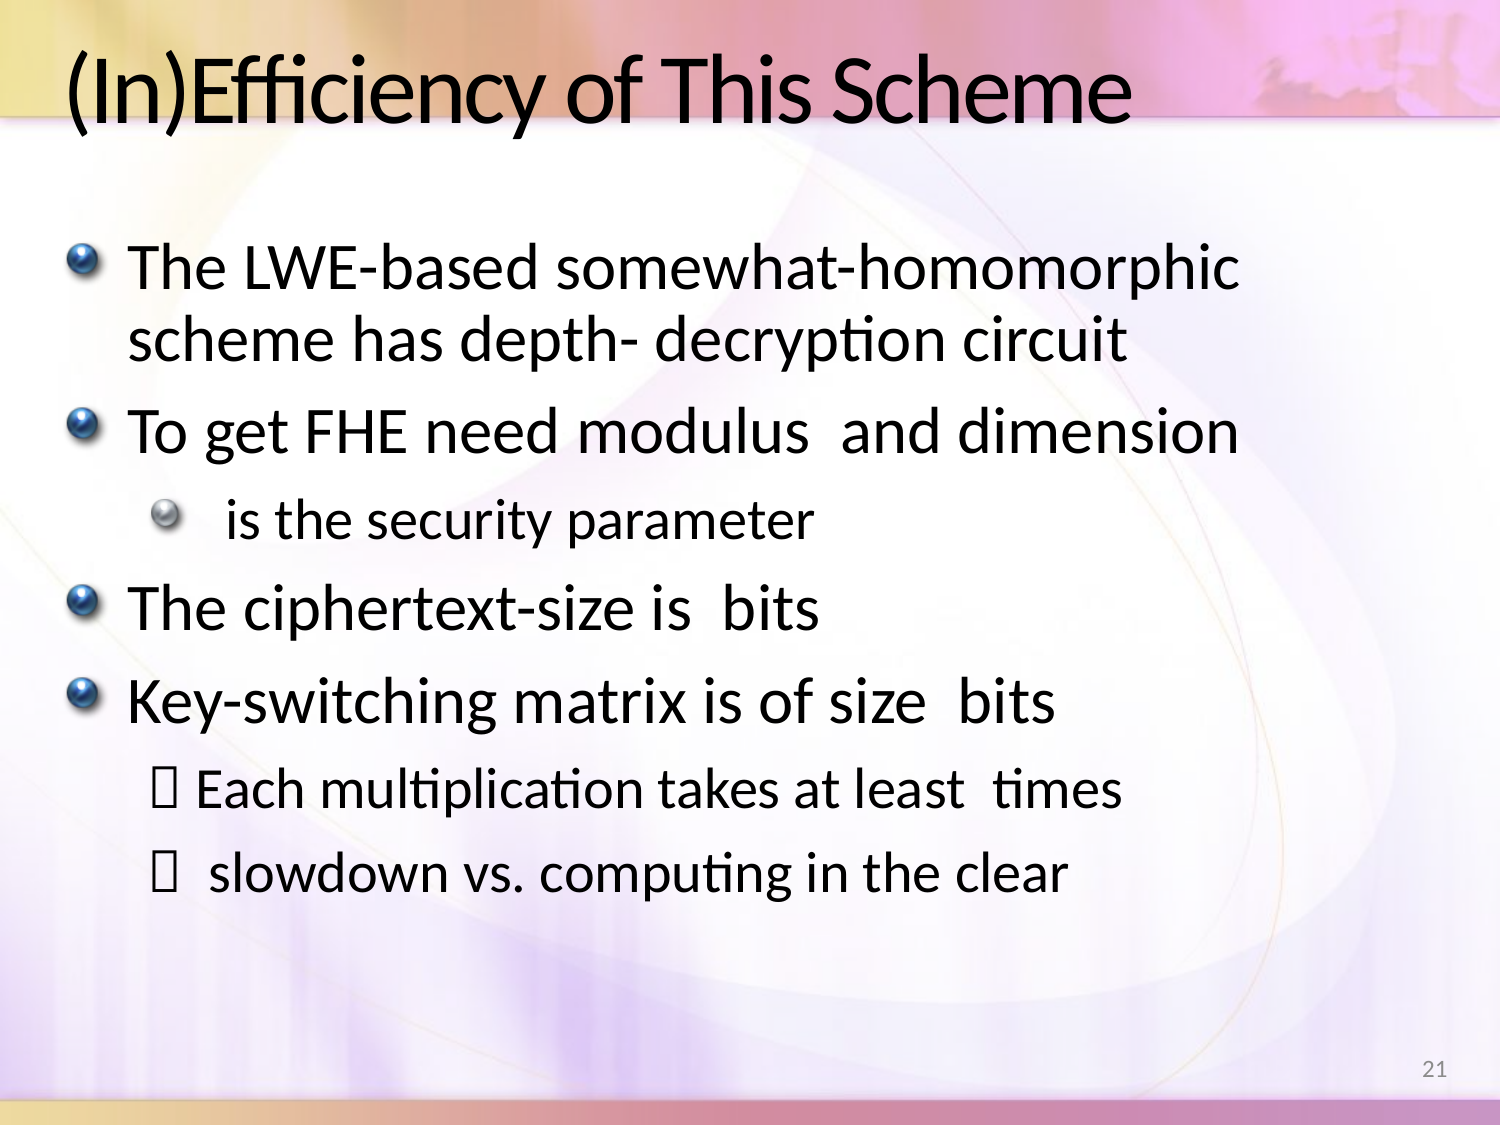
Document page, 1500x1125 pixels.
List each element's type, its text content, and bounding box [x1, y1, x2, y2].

slide_number 21 [1362, 1037, 1463, 1098]
picture [62, 674, 110, 721]
title (In)Efficiency of This Scheme [62, 37, 1438, 147]
picture [62, 240, 110, 287]
picture [147, 496, 189, 538]
table_header x1 [0, 0, 1500, 1125]
picture [62, 581, 110, 629]
picture [62, 404, 110, 452]
